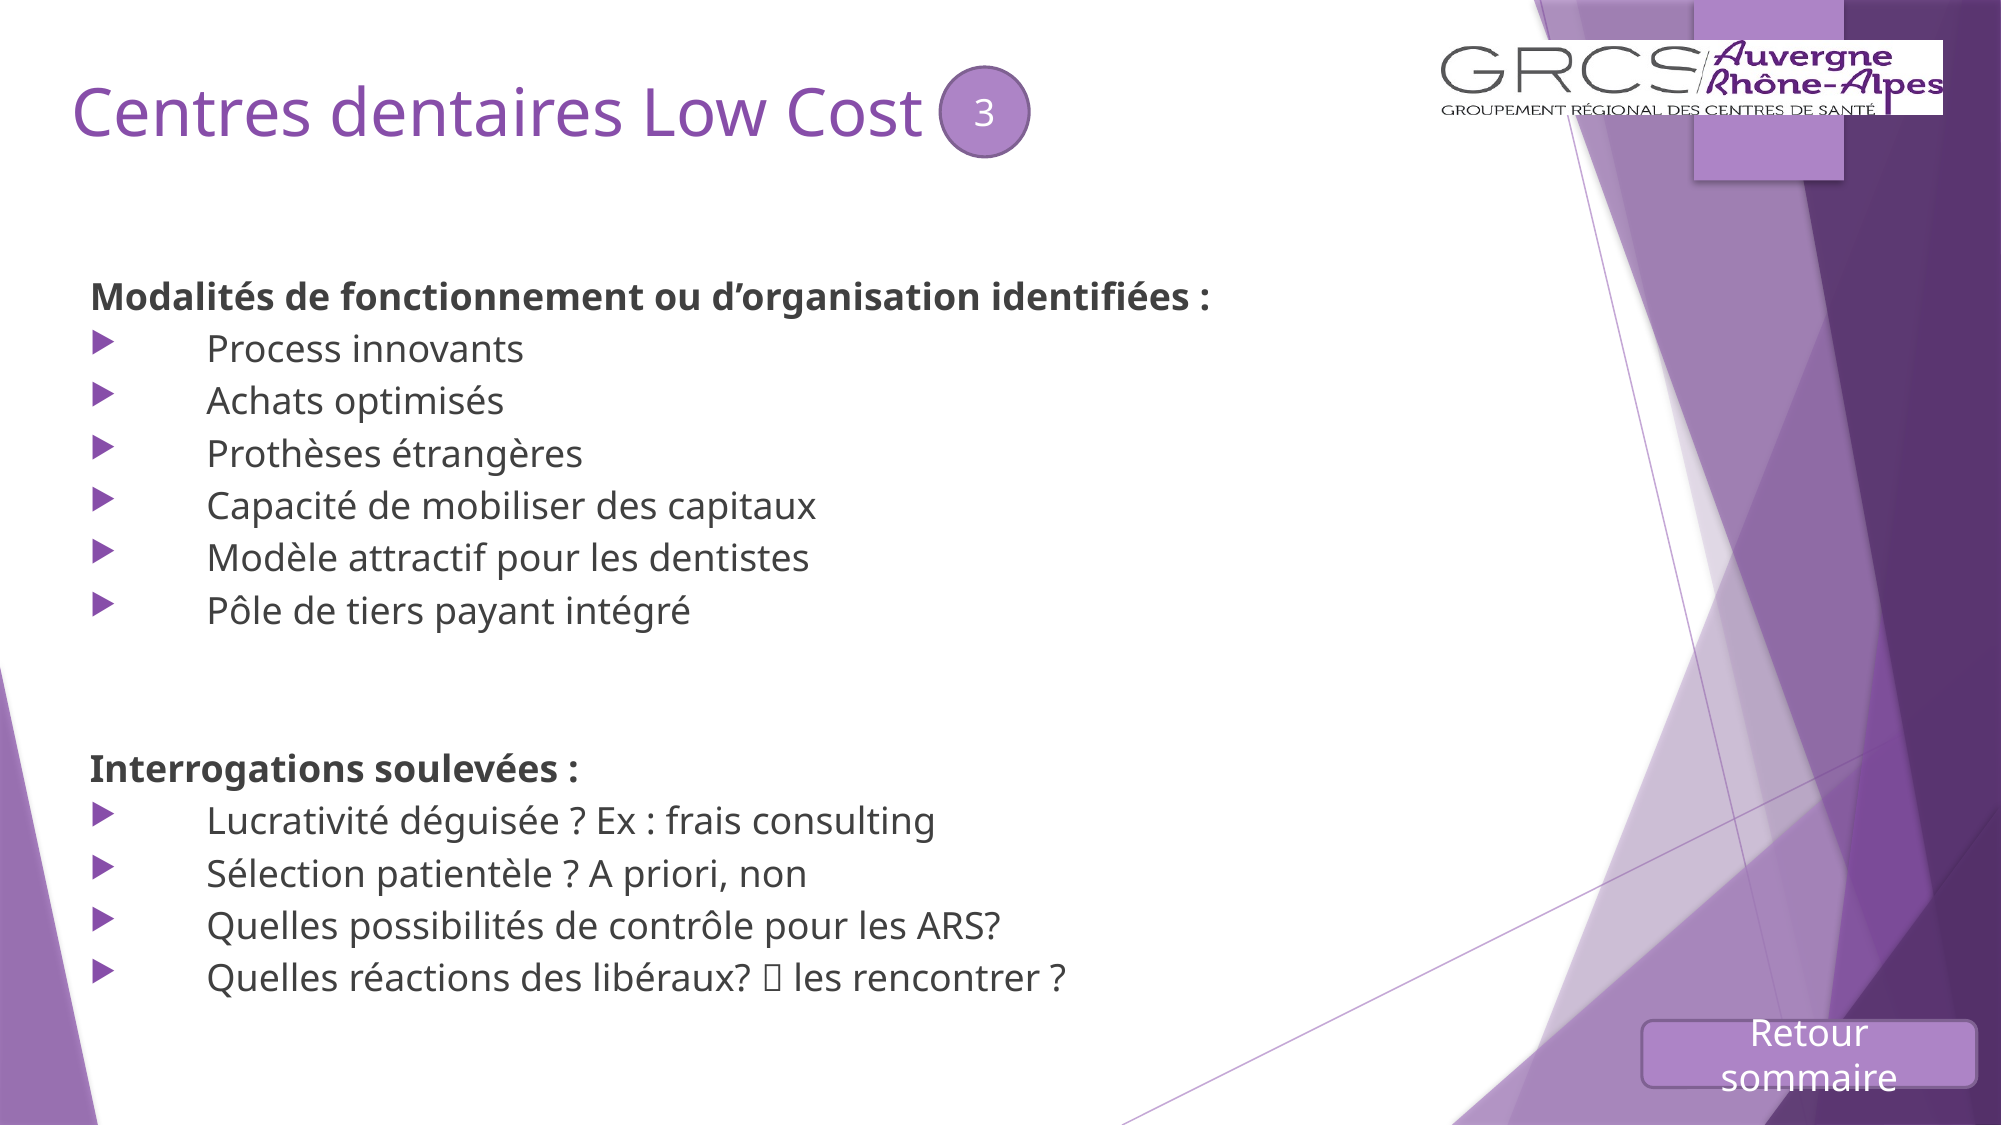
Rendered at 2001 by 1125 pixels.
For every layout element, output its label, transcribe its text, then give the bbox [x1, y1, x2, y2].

text_box Retour sommaire [1640, 1018, 1979, 1090]
text_box 3 [938, 65, 1031, 159]
text_box Interrogations soulevées : Lucrativité déguisée ? Ex : frais consulting Sélection patientèle ? A priori, non Quelles possibilités de contrôle pour les ARS? Quelles réactions des libéraux?  les rencontrer ? [0, 750, 1309, 1058]
text_box Centres dentaires Low Cost [56, 62, 1332, 304]
picture [1441, 40, 1943, 115]
text_box Modalités de fonctionnement ou d’organisation identifiées : Process innovants Achats optimisés Prothèses étrangères Capacité de mobiliser des capitaux Modèle attractif pour les dentistes Pôle de tiers payant intégré [0, 277, 1302, 691]
